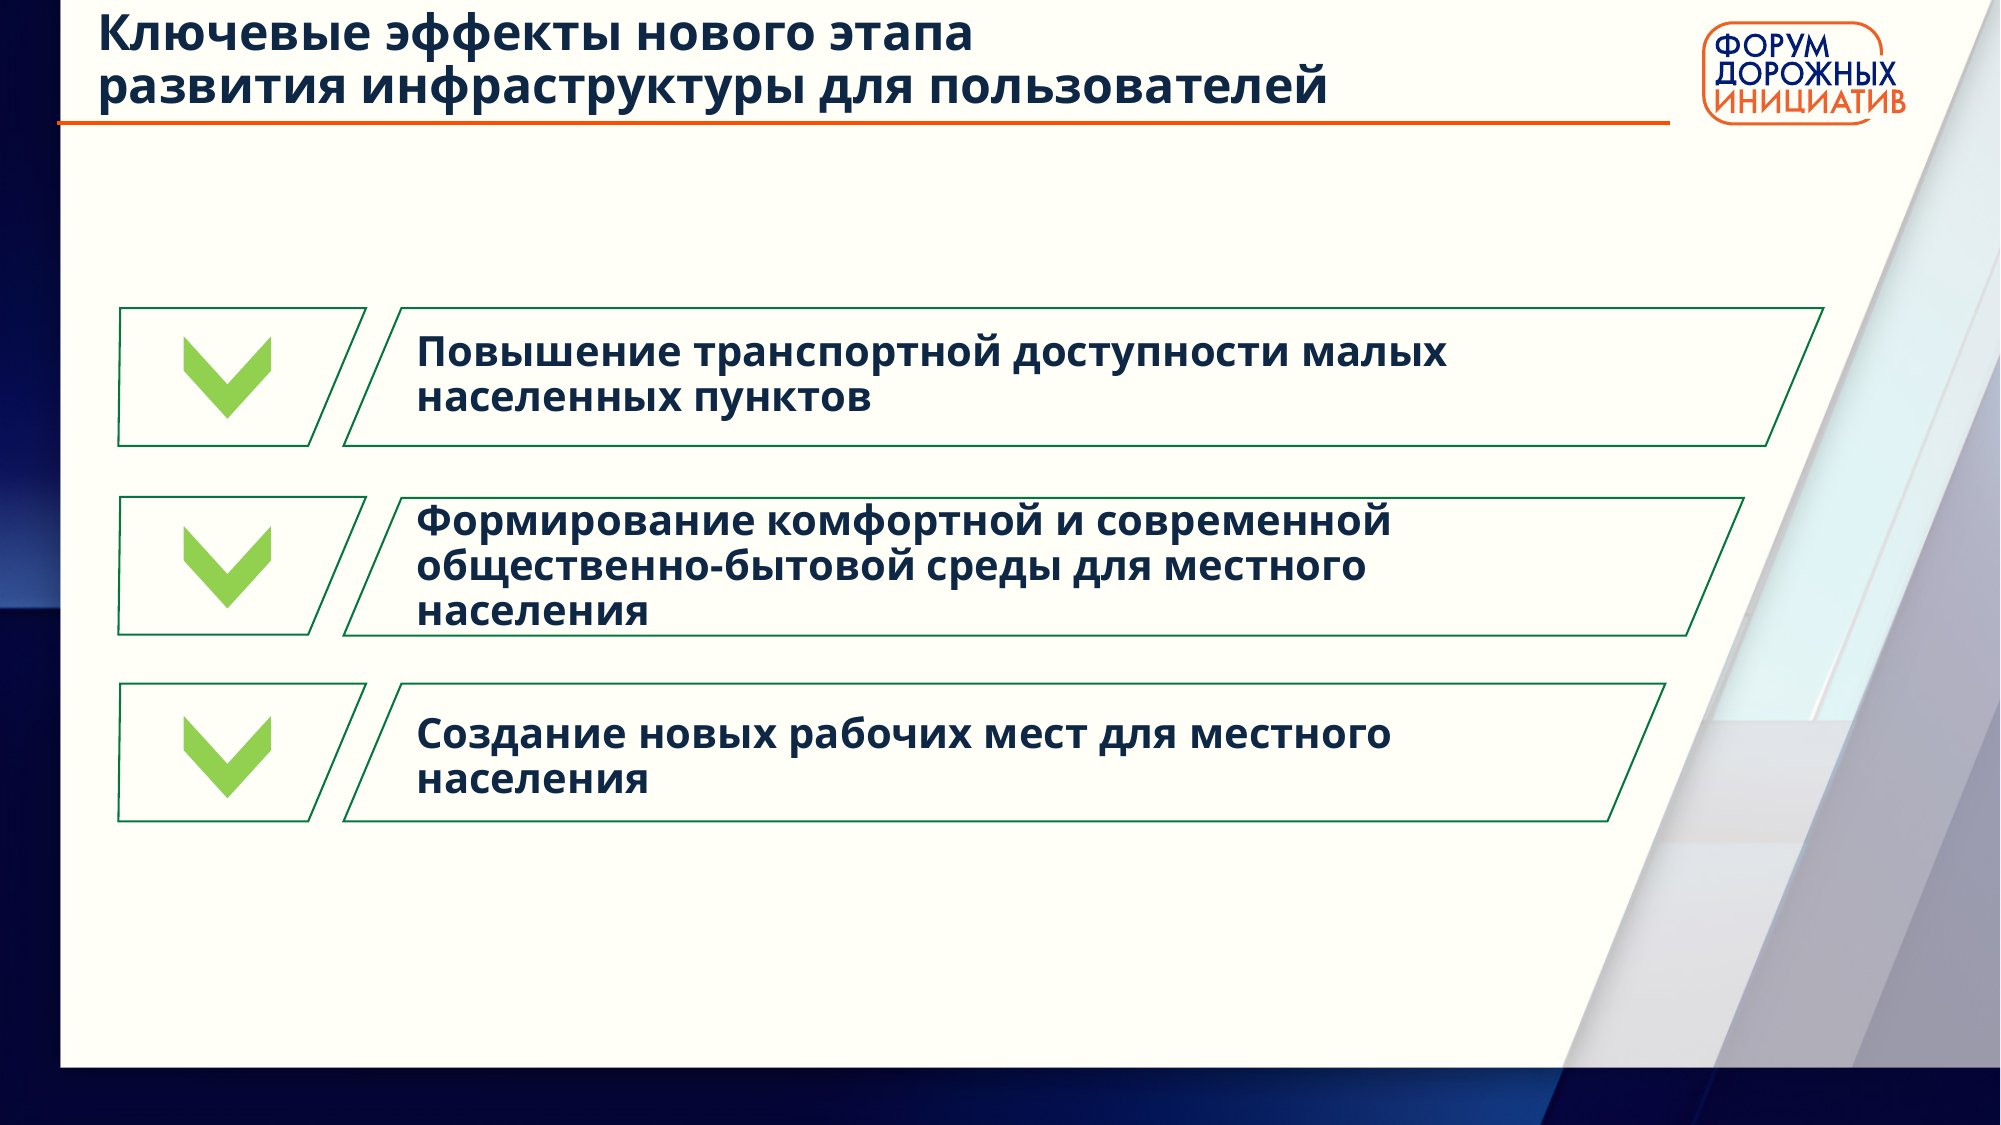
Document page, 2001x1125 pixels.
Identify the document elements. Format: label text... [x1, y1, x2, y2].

picture [0, 0, 2001, 1125]
text_box [341, 682, 1667, 823]
text_box Ключевые эффекты нового этапа развития инфраструктуры для пользователей [82, 8, 1697, 114]
text_box [117, 682, 368, 823]
text_box [117, 307, 368, 447]
text_box [342, 496, 1746, 637]
text_box [117, 495, 368, 636]
text_box [341, 307, 1826, 447]
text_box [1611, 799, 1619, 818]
